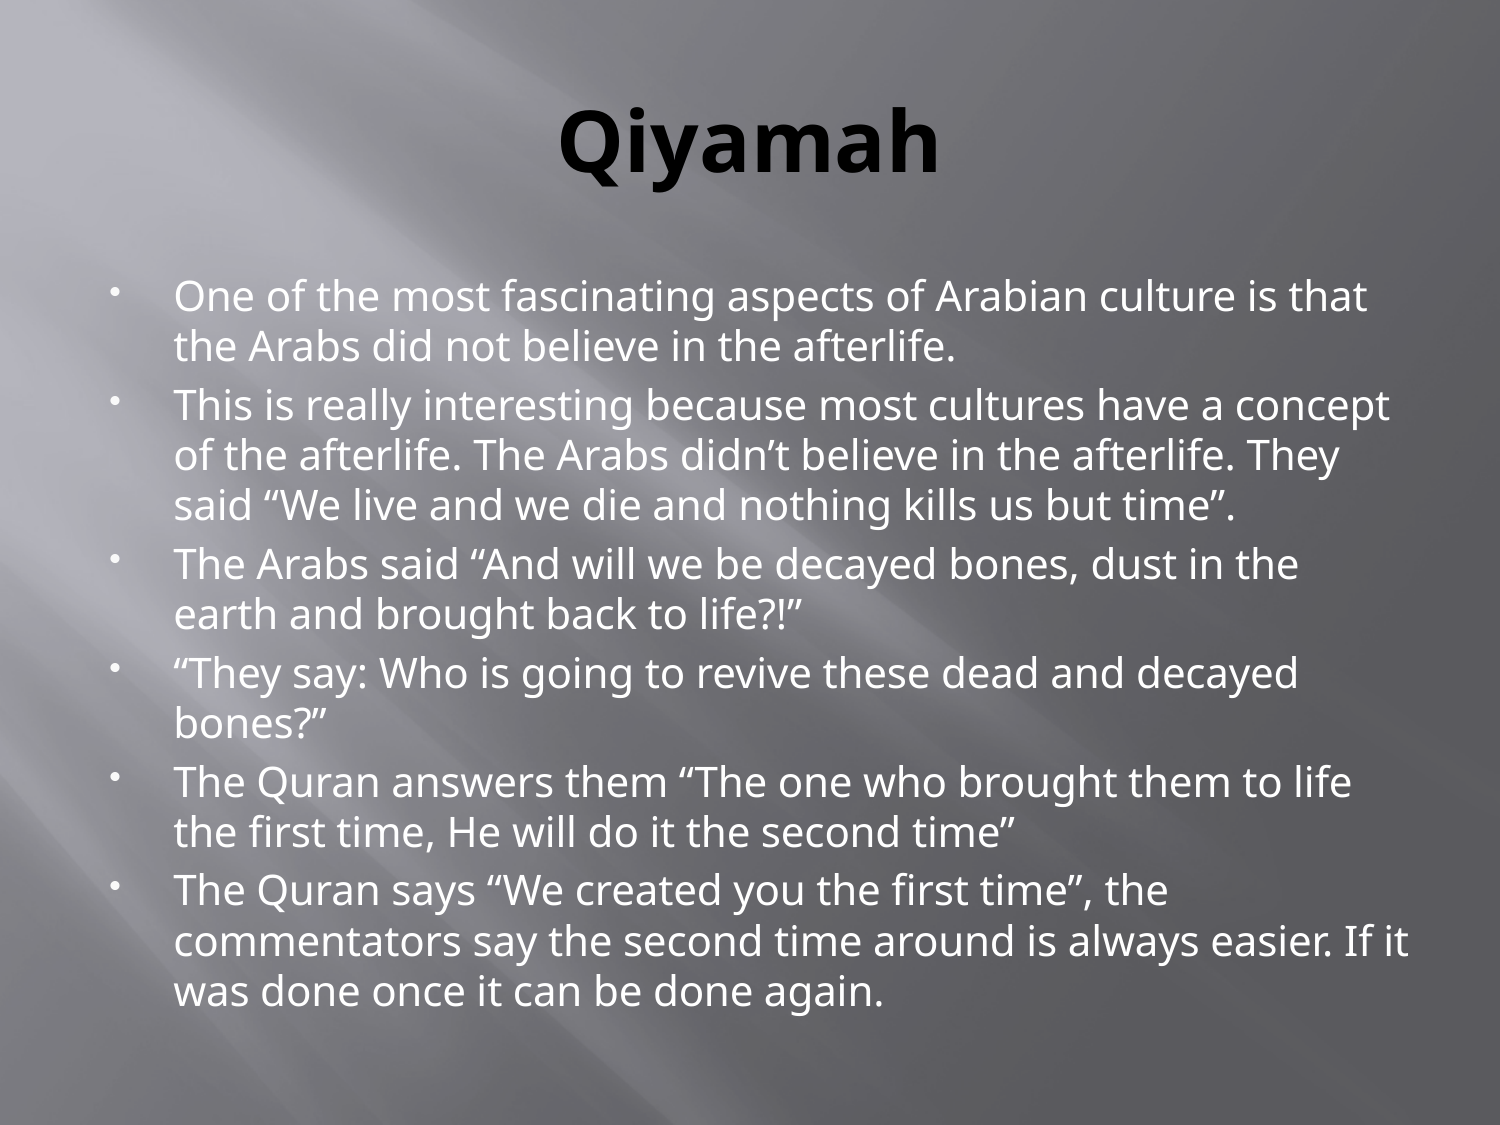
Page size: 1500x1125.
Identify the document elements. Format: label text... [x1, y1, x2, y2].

title Qiyamah [75, 45, 1425, 233]
list One of the most fascinating aspects of Arabian culture is that the Arabs did not believe in the afterlife. This is really interesting because most cultures have a concept of the afterlife. The Arabs didn’t believe in the afterlife. They said “We live and we die and nothing kills us but time”. The Arabs said “And will we be decayed bones, dust in the earth and brought back to life?!” “They say: Who is going to revive these dead and decayed bones?” The Quran answers them “The one who brought them to life the first time, He will do it the second time” The Quran says “We created you the first time”, the commentators say the second time around is always easier. If it was done once it can be done again. [75, 262, 1425, 1035]
